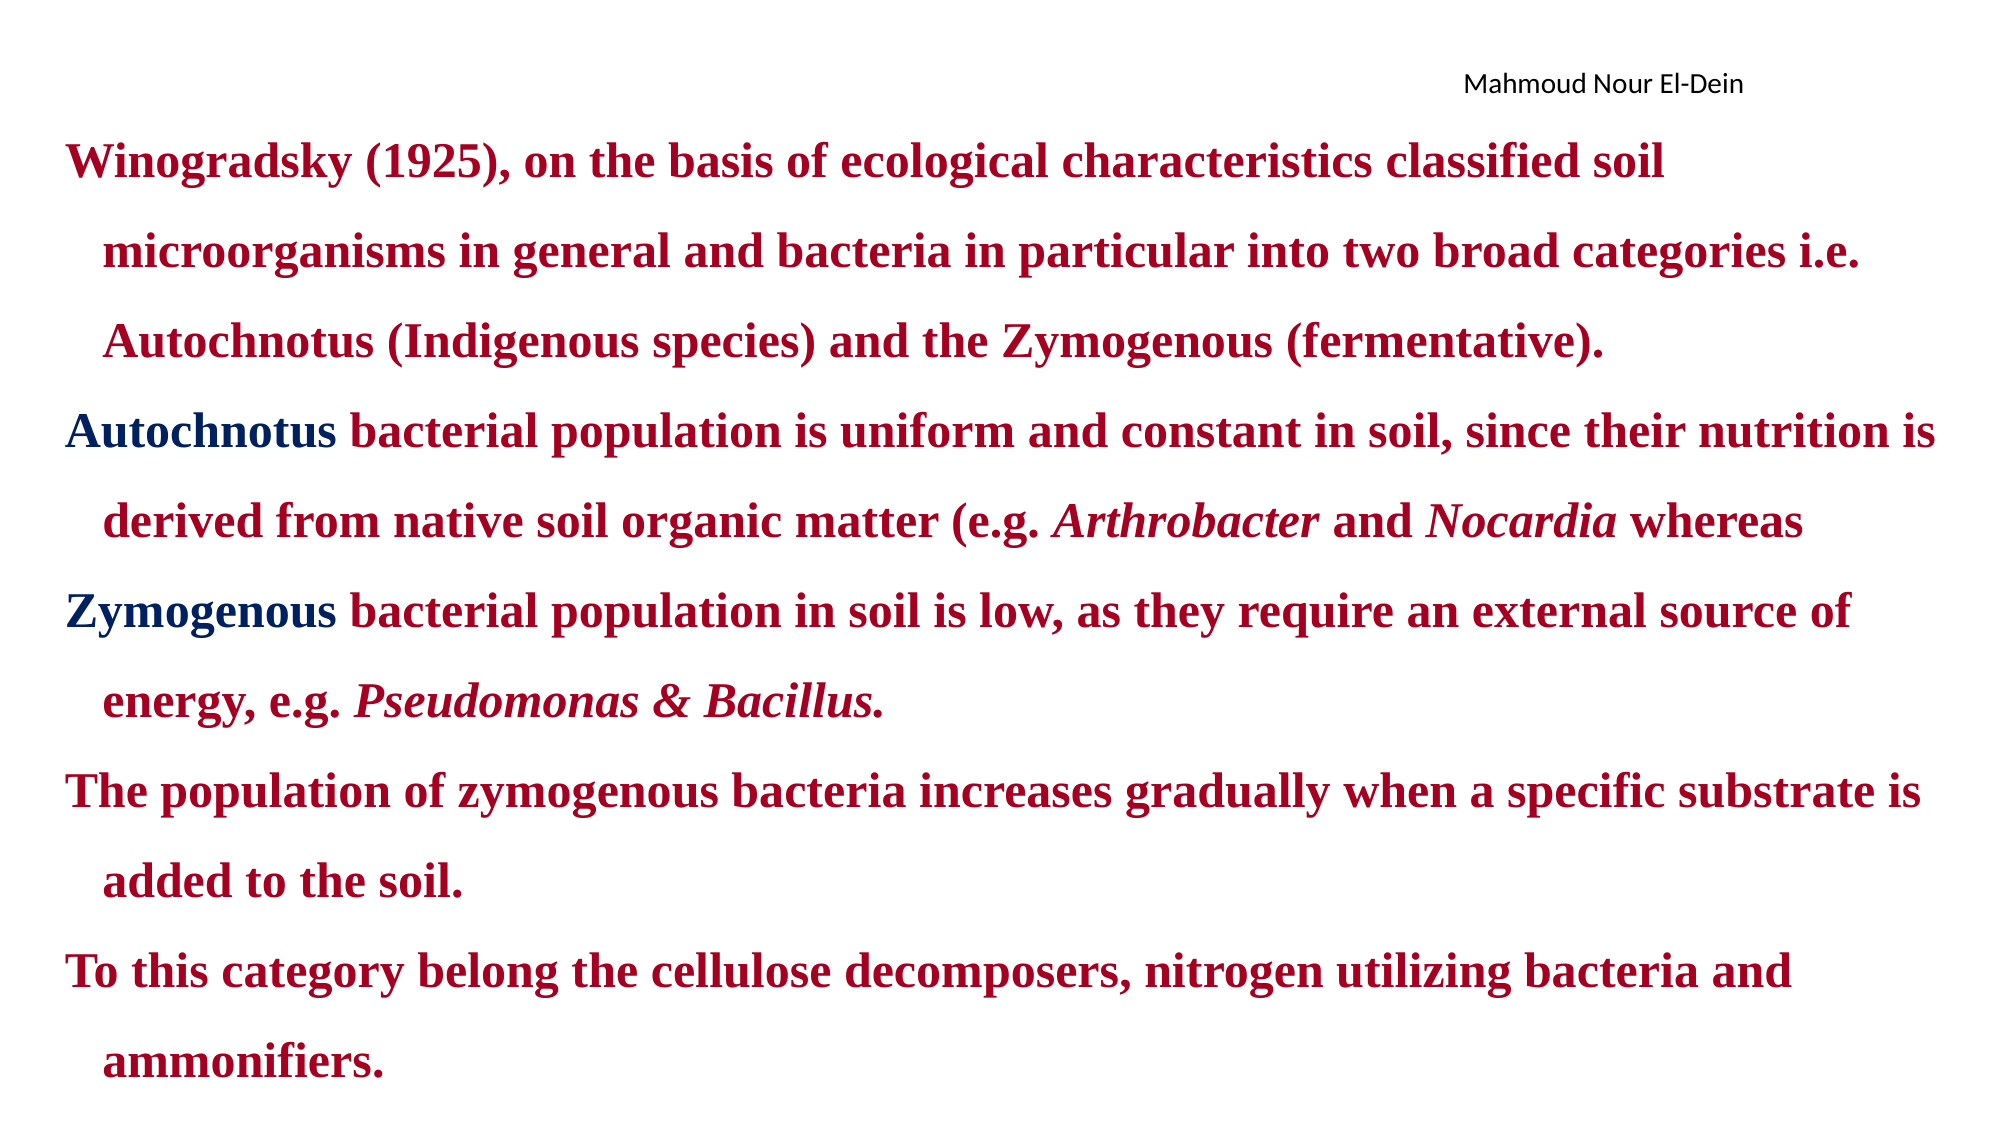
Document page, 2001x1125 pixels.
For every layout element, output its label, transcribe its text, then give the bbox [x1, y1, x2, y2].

text_box Winogradsky (1925), on the basis of ecological characteristics classified soil microorganisms in general and bacteria in particular into two broad categories i.e. Autochnotus (Indigenous species) and the Zymogenous (fermentative). Autochnotus bacterial population is uniform and constant in soil, since their nutrition is derived from native soil organic matter (e.g. Arthrobacter and Nocardia whereas Zymogenous bacterial population in soil is low, as they require an external source of energy, e.g. Pseudomonas & Bacillus. The population of zymogenous bacteria increases gradually when a specific substrate is added to the soil. To this category belong the cellulose decomposers, nitrogen utilizing bacteria and ammonifiers. [50, 49, 1957, 1083]
